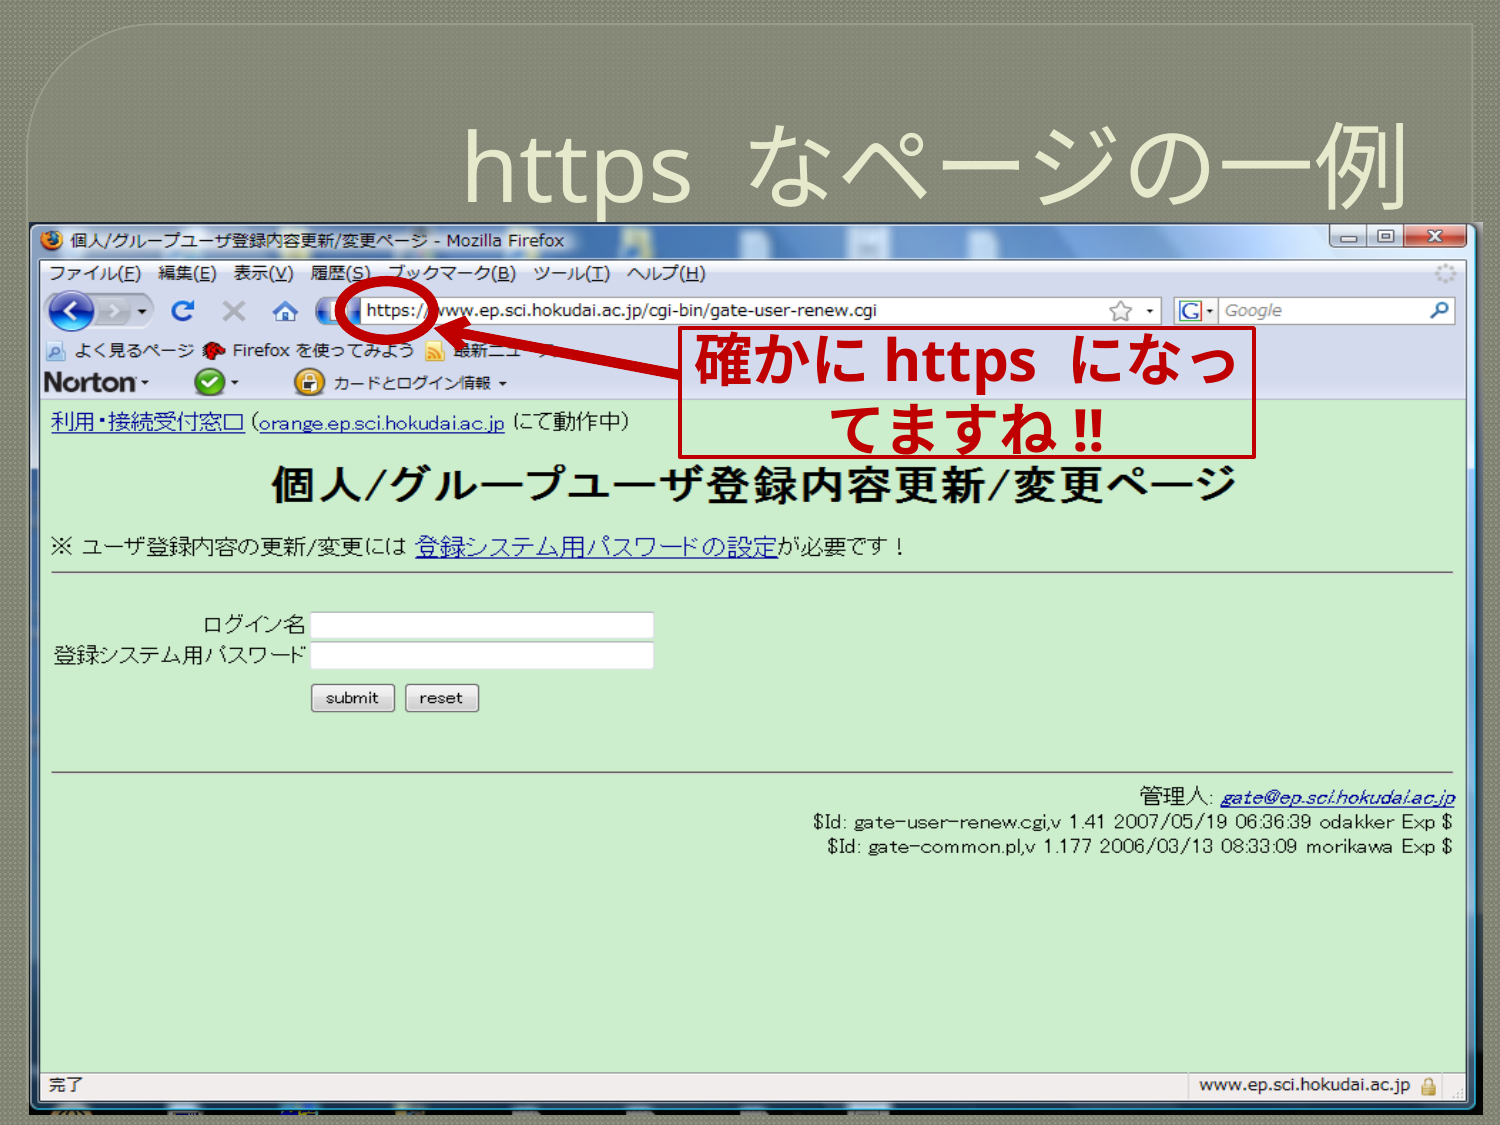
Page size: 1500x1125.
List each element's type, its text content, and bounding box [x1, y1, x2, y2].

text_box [433, 327, 680, 376]
picture [29, 222, 1483, 1115]
title https なページの一例 [75, 41, 1425, 221]
